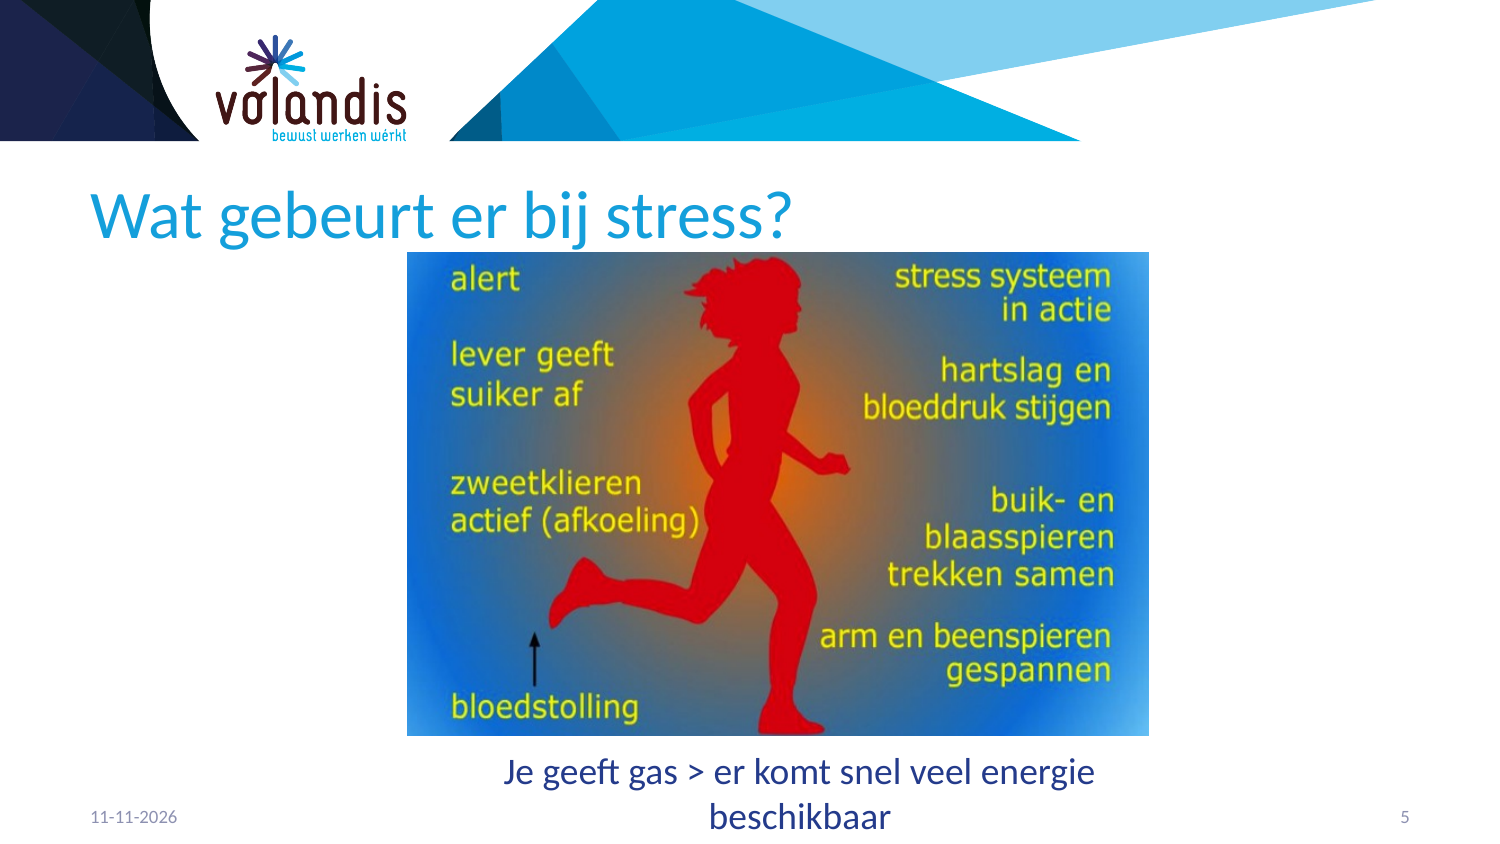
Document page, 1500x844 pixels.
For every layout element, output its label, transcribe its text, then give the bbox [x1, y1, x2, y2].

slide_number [75, 782, 424, 827]
slide_number 6 [1175, 782, 1425, 827]
title Wat gebeurt er bij stress? [75, 162, 1425, 253]
picture [0, 0, 1500, 844]
text_box Je geeft gas > er komt snel veel energie beschikbaar [424, 739, 1175, 844]
